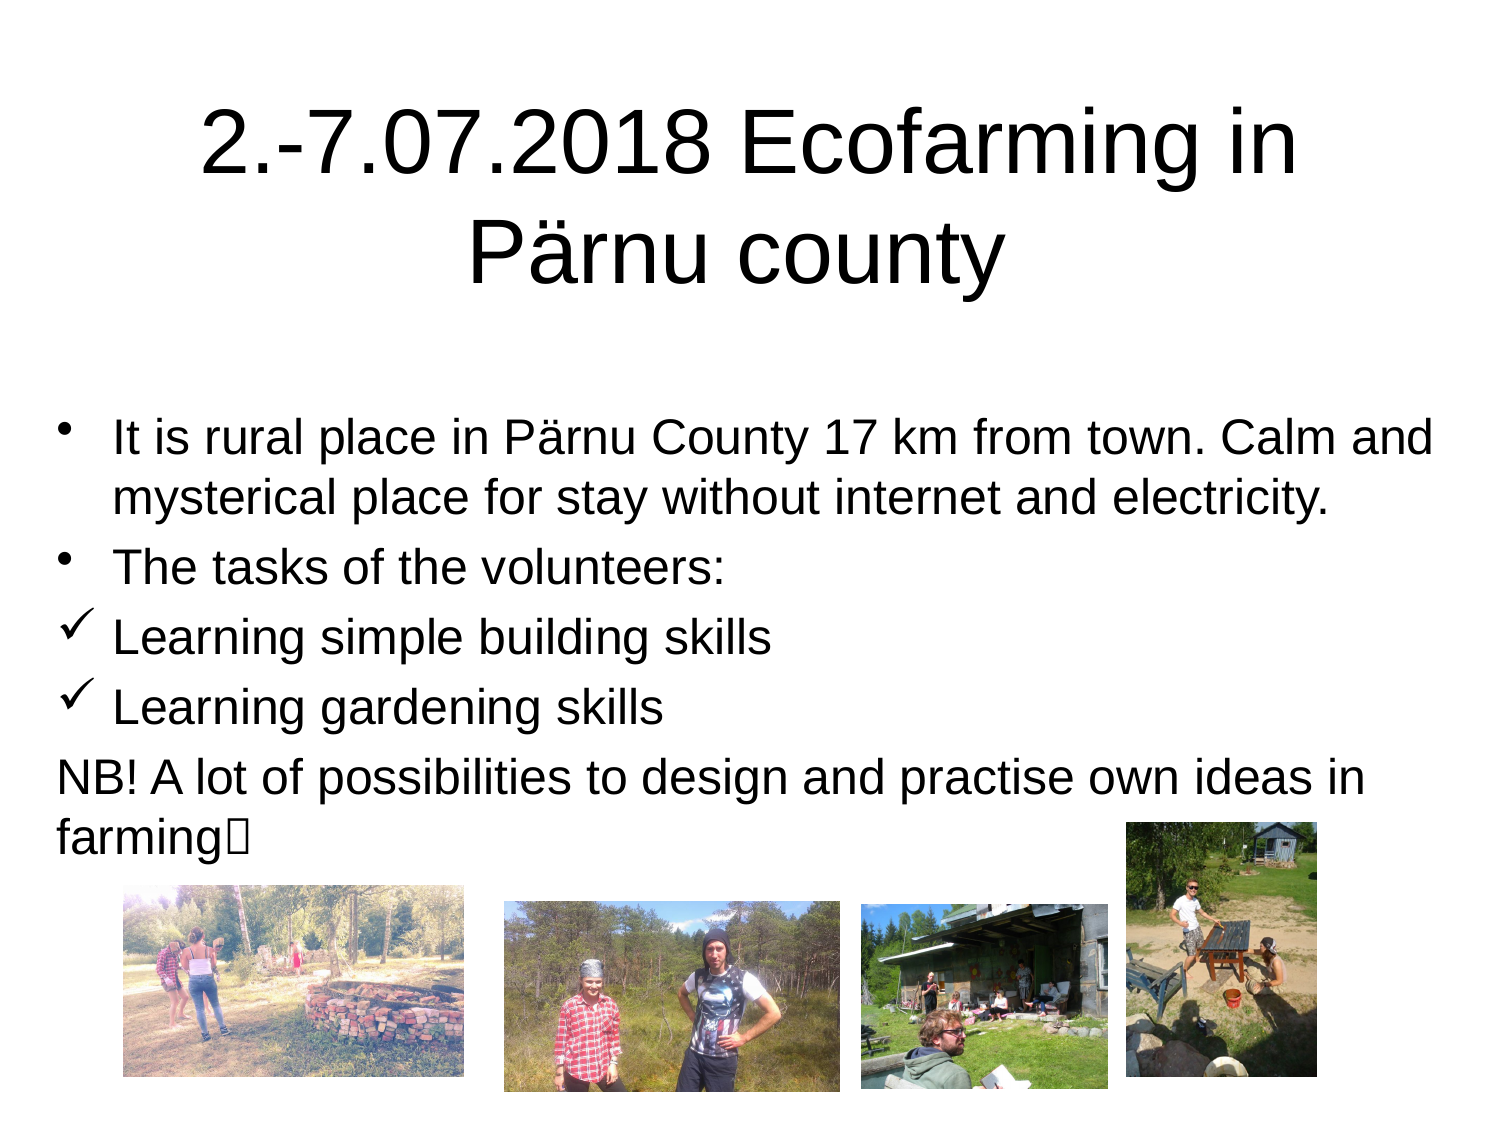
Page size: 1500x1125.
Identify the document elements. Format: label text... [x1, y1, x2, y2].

picture [123, 885, 464, 1077]
list It is rural place in Pärnu County 17 km from town. Calm and mysterical place for stay without internet and electricity. The tasks of the volunteers: Learning simple building skills Learning gardening skills NB! A lot of possibilities to design and practise own ideas in farming [41, 396, 1459, 1095]
title 2.-7.07.2018 Ecofarming in Pärnu county [74, 44, 1426, 339]
picture [1126, 821, 1318, 1077]
picture [861, 904, 1108, 1089]
picture [503, 901, 841, 1092]
